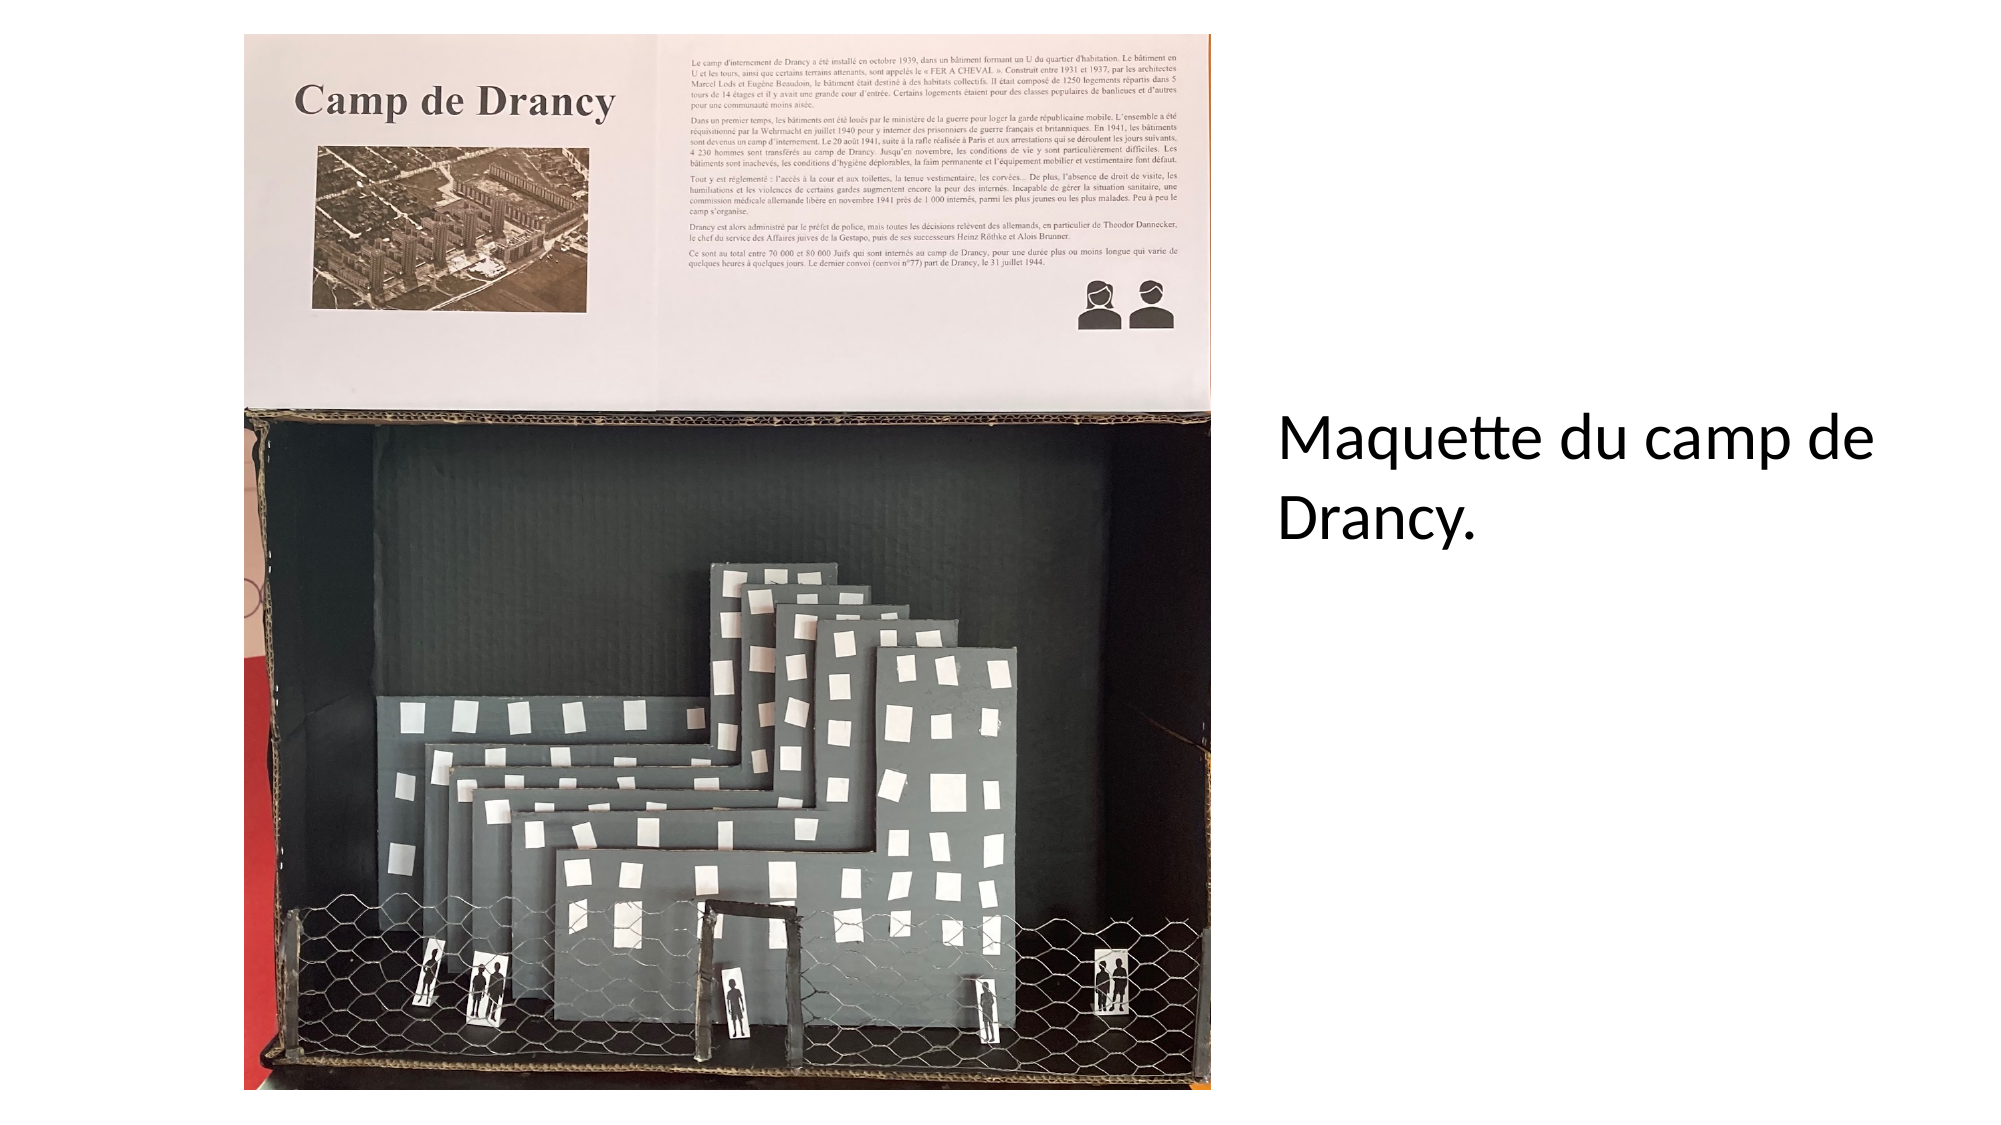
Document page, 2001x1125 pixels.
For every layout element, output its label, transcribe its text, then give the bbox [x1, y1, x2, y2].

text_box Maquette du camp de Drancy. [1263, 385, 2000, 561]
picture [244, 34, 1211, 1090]
